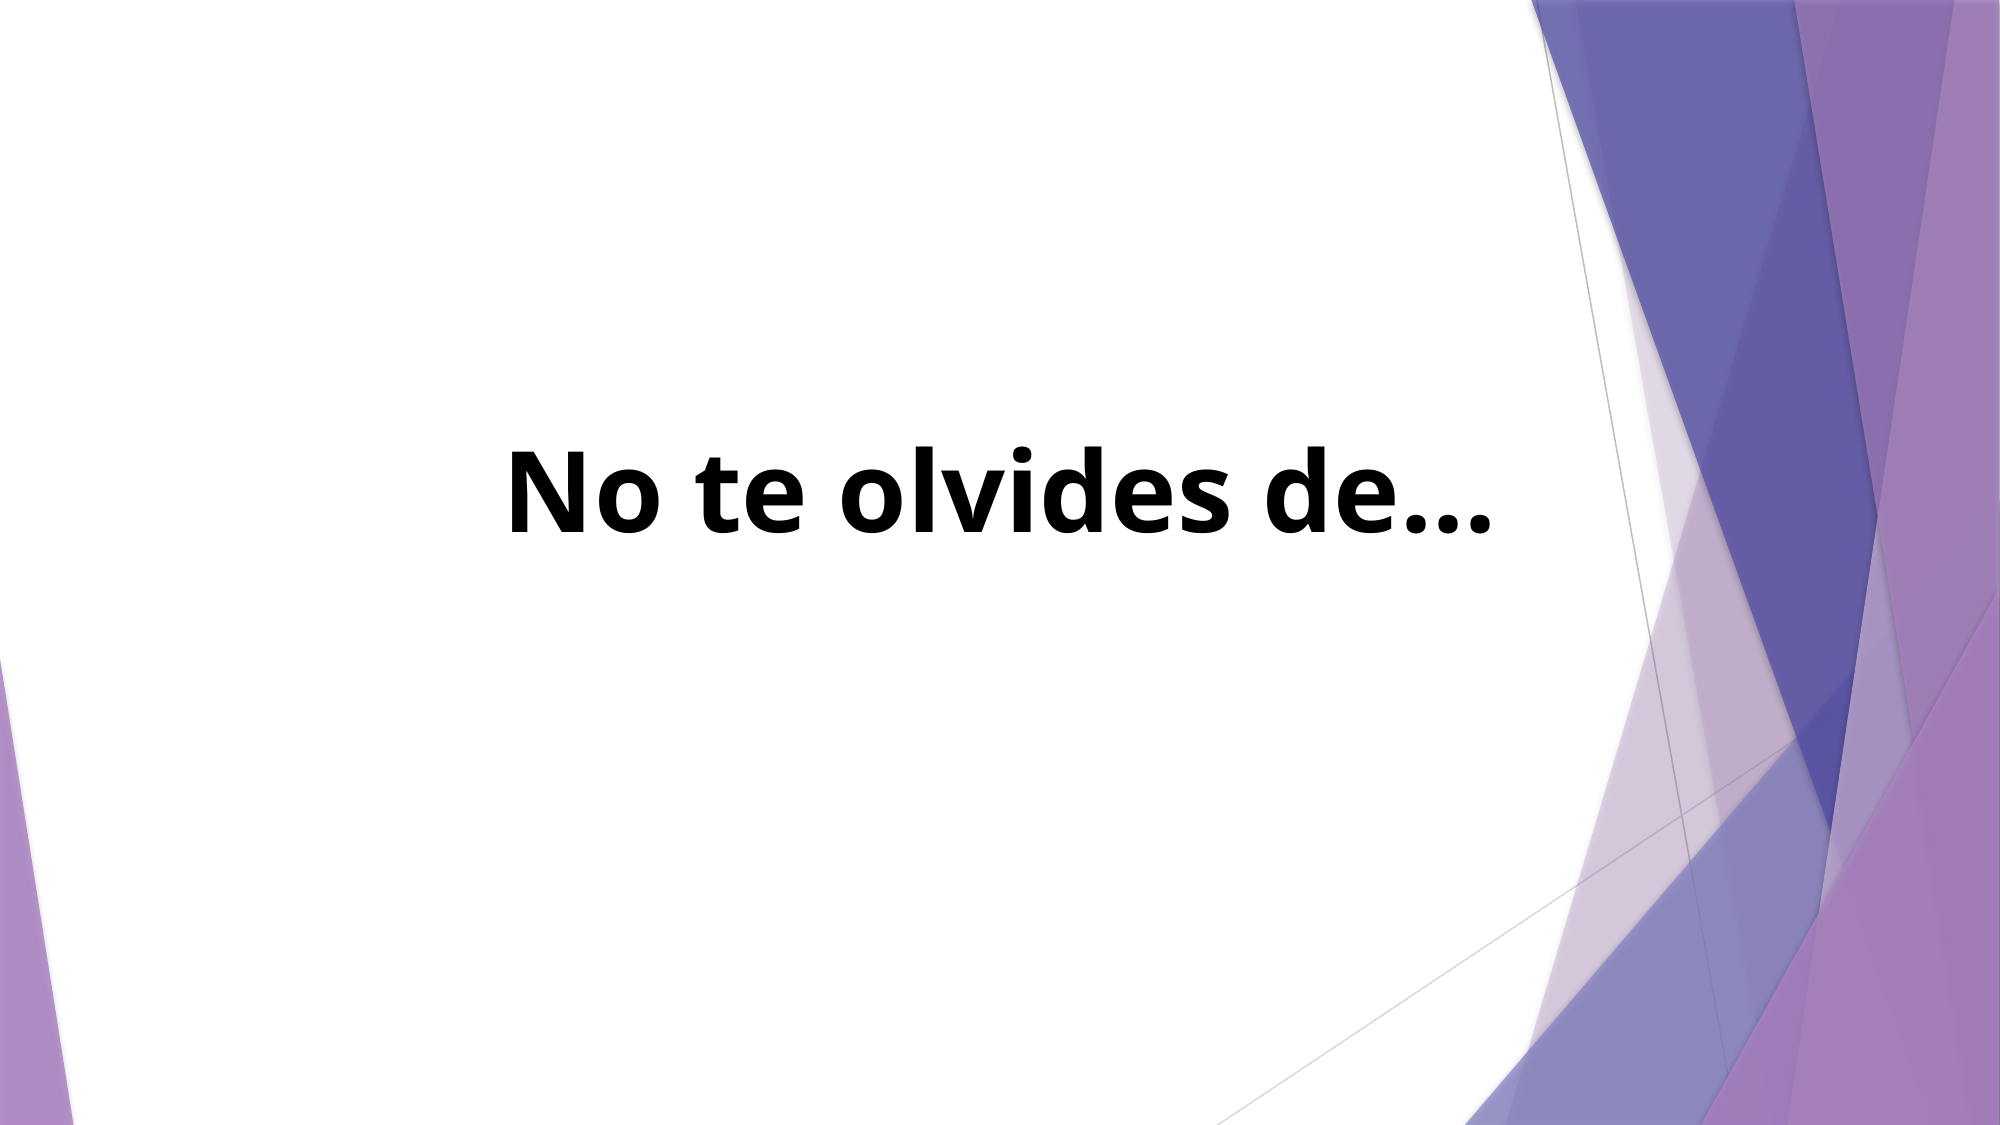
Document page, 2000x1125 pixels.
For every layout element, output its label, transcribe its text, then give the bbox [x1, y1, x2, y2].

text_box No te olvides de... [487, 412, 1512, 563]
